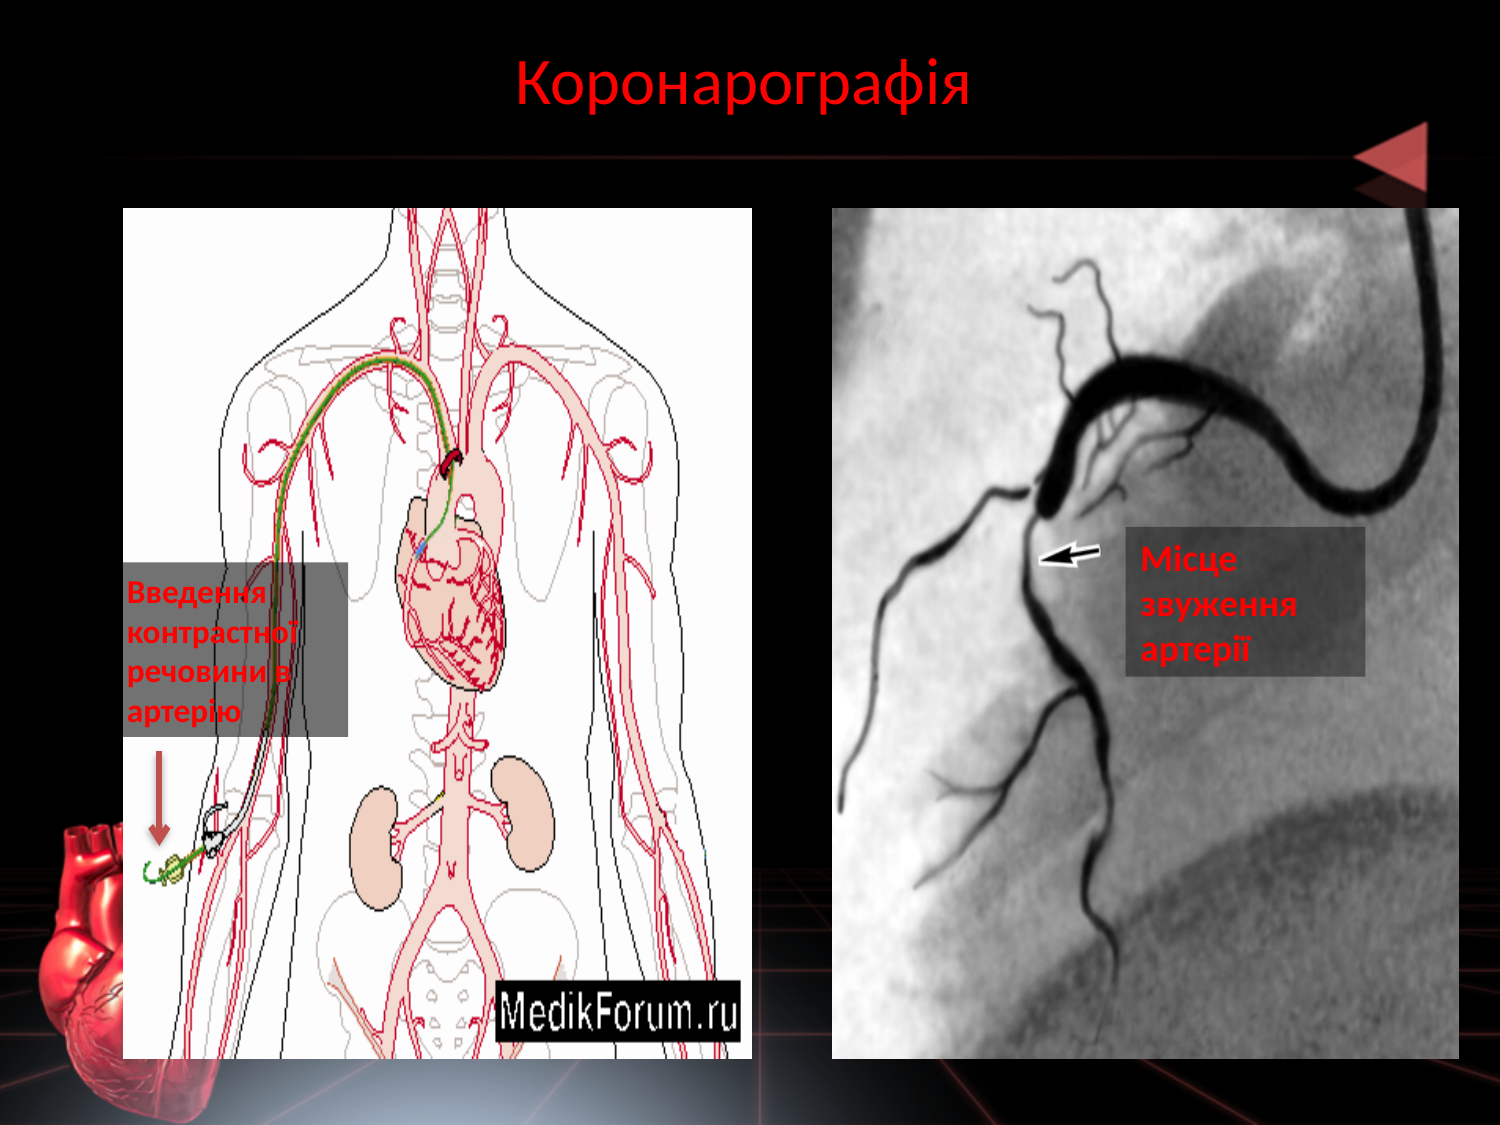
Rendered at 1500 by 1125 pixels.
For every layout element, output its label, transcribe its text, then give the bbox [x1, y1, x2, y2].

text_box Введення контрастної речовини в артерію [112, 562, 118, 737]
text_box Коронарографія [348, 30, 1140, 126]
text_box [832, 207, 1459, 1059]
picture [0, 0, 1500, 1125]
